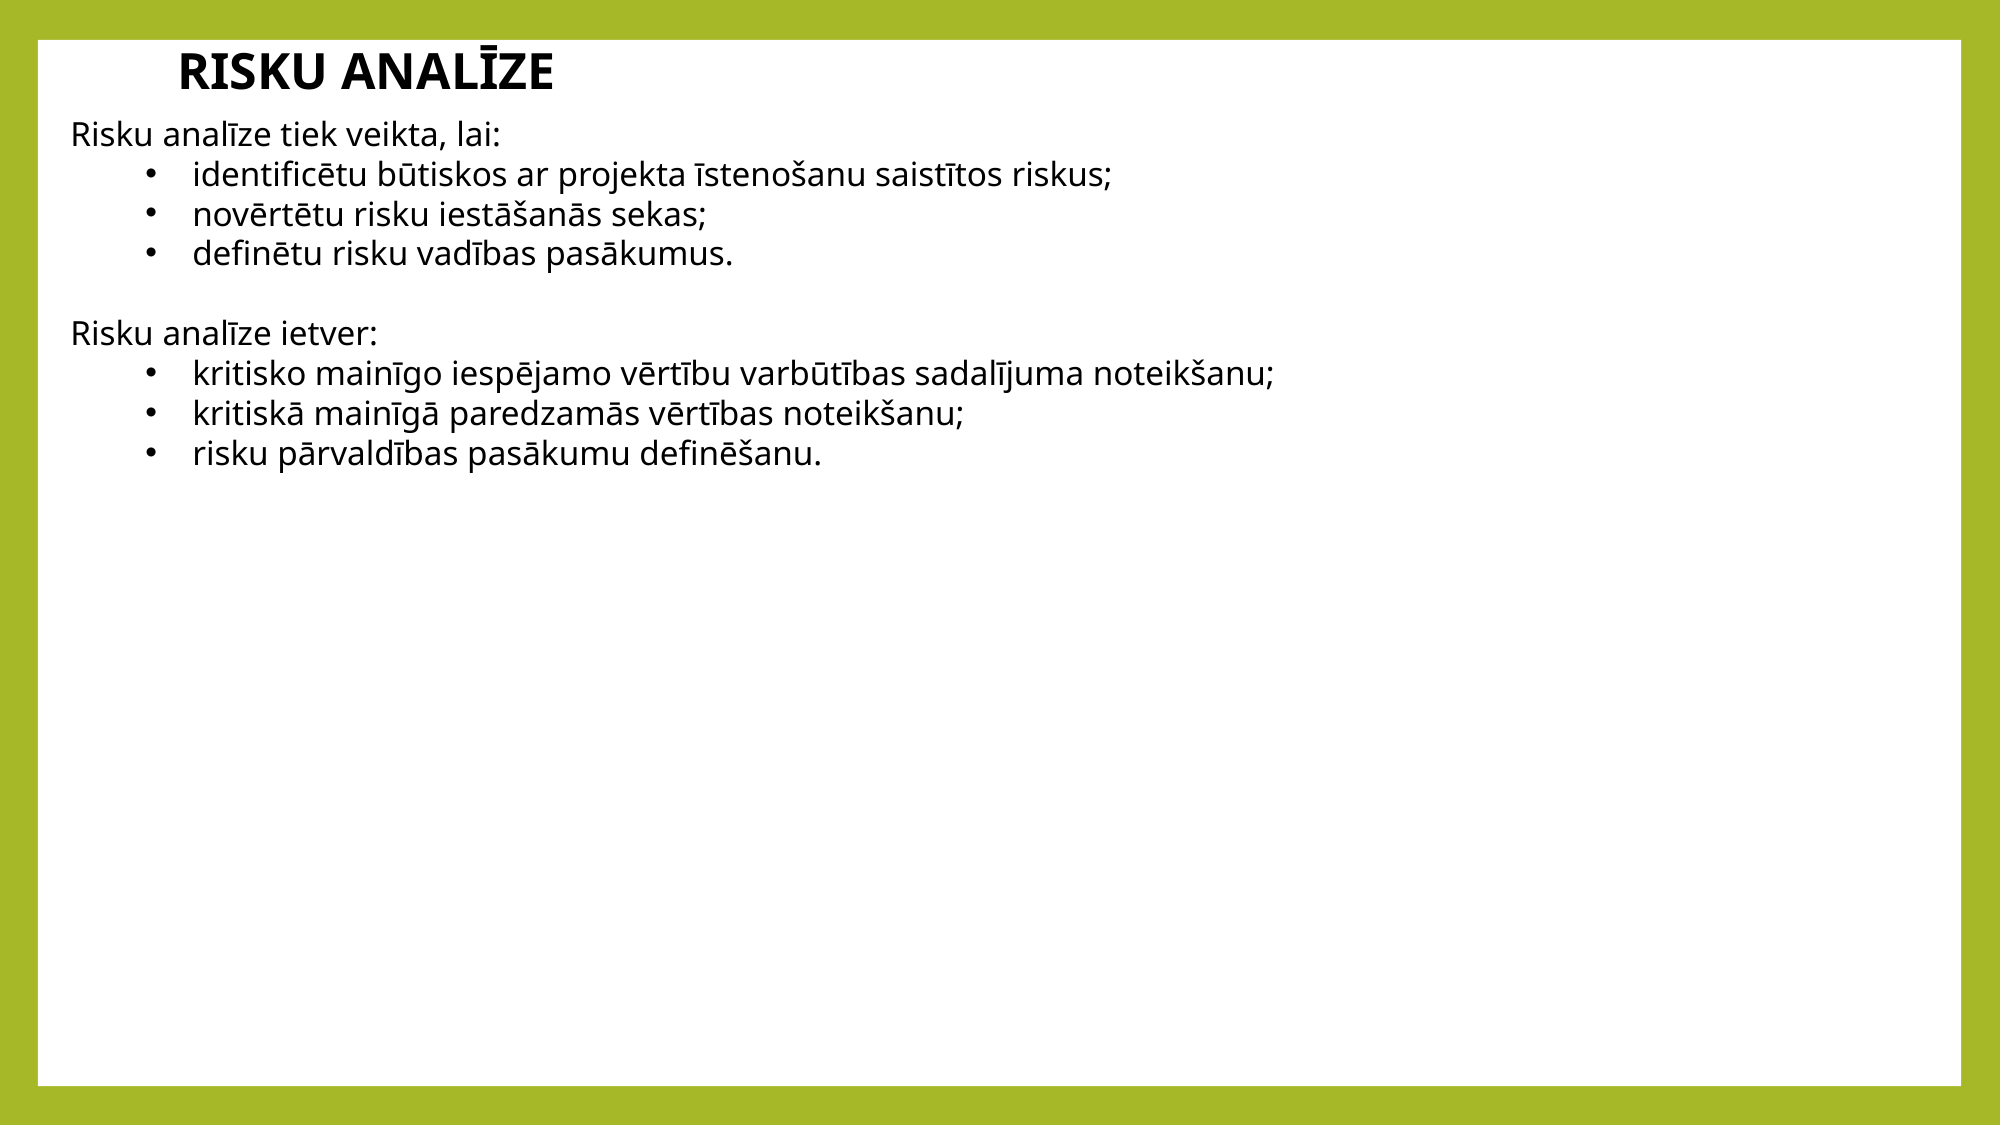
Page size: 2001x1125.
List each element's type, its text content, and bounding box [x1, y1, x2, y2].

text_box Risku analīze tiek veikta, lai: identificētu būtiskos ar projekta īstenošanu saistītos riskus; novērtētu risku iestāšanās sekas; definētu risku vadības pasākumus. Risku analīze ietver: kritisko mainīgo iespējamo vērtību varbūtības sadalījuma noteikšanu; kritiskā mainīgā paredzamās vērtības noteikšanu; risku pārvaldības pasākumu definēšanu. [55, 105, 1882, 560]
text_box RISKU ANALĪZE [162, 40, 1903, 106]
